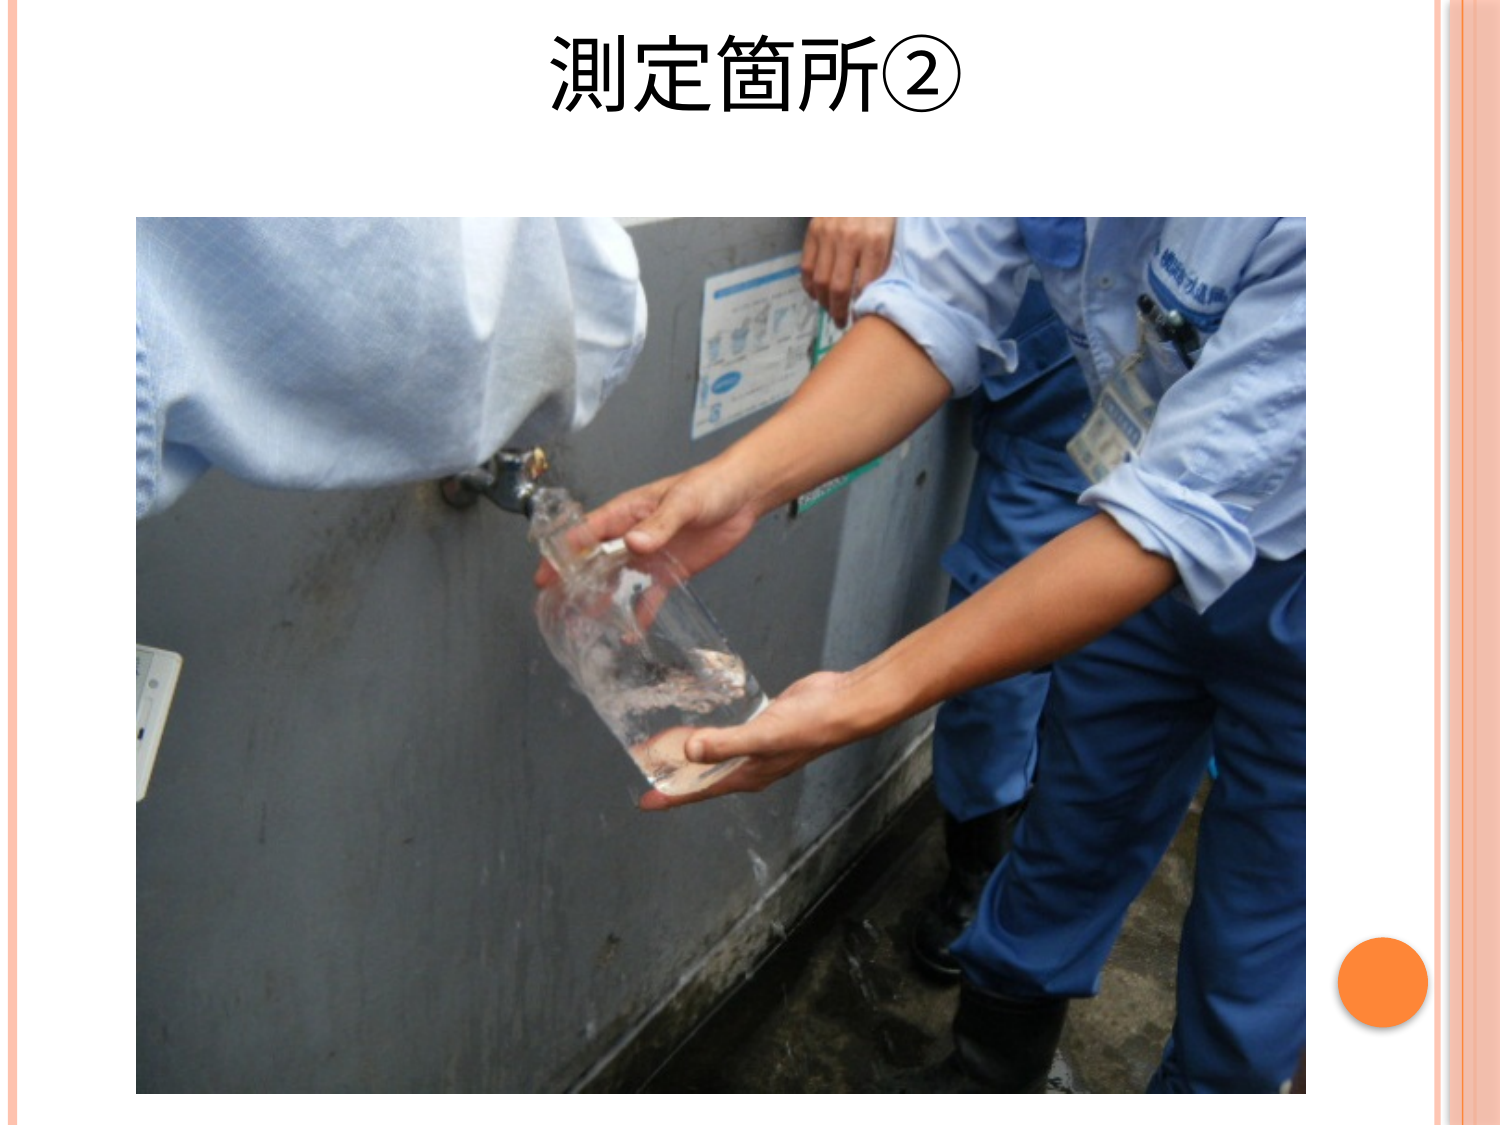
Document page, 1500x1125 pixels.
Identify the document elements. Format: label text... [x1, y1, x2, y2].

text_box 測定箇所② [431, 0, 1081, 149]
picture [136, 217, 1306, 1095]
